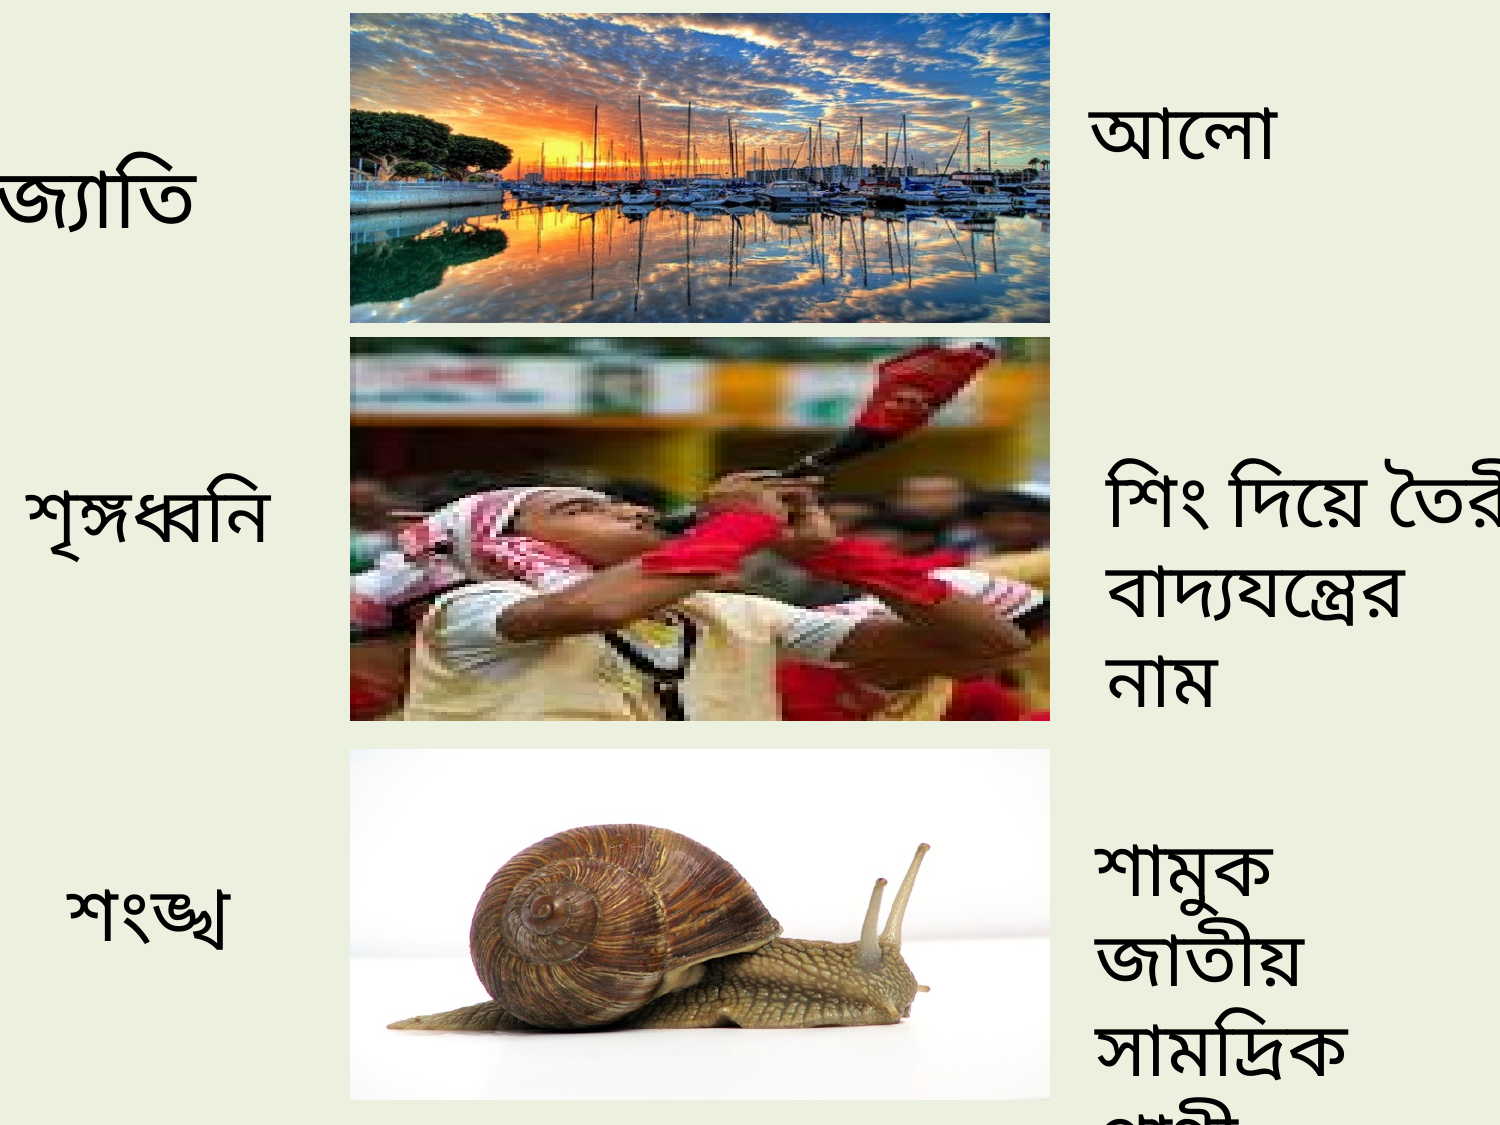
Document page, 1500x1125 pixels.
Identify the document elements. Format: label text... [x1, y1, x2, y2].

text_box জ্যাতি [0, 137, 211, 253]
text_box শংঙ্খ [52, 859, 245, 965]
text_box শামুক জাতীয় সামদ্রিক প্রাণী [1080, 814, 1500, 1125]
picture [349, 337, 1051, 721]
text_box শৃঙ্গধ্বনি [12, 460, 286, 566]
text_box শিং দিয়ে তৈরী বাদ্যযন্ত্রের নাম [1091, 445, 1500, 731]
picture [349, 749, 1051, 1101]
picture [349, 12, 1051, 323]
text_box আলো [1074, 76, 1345, 182]
